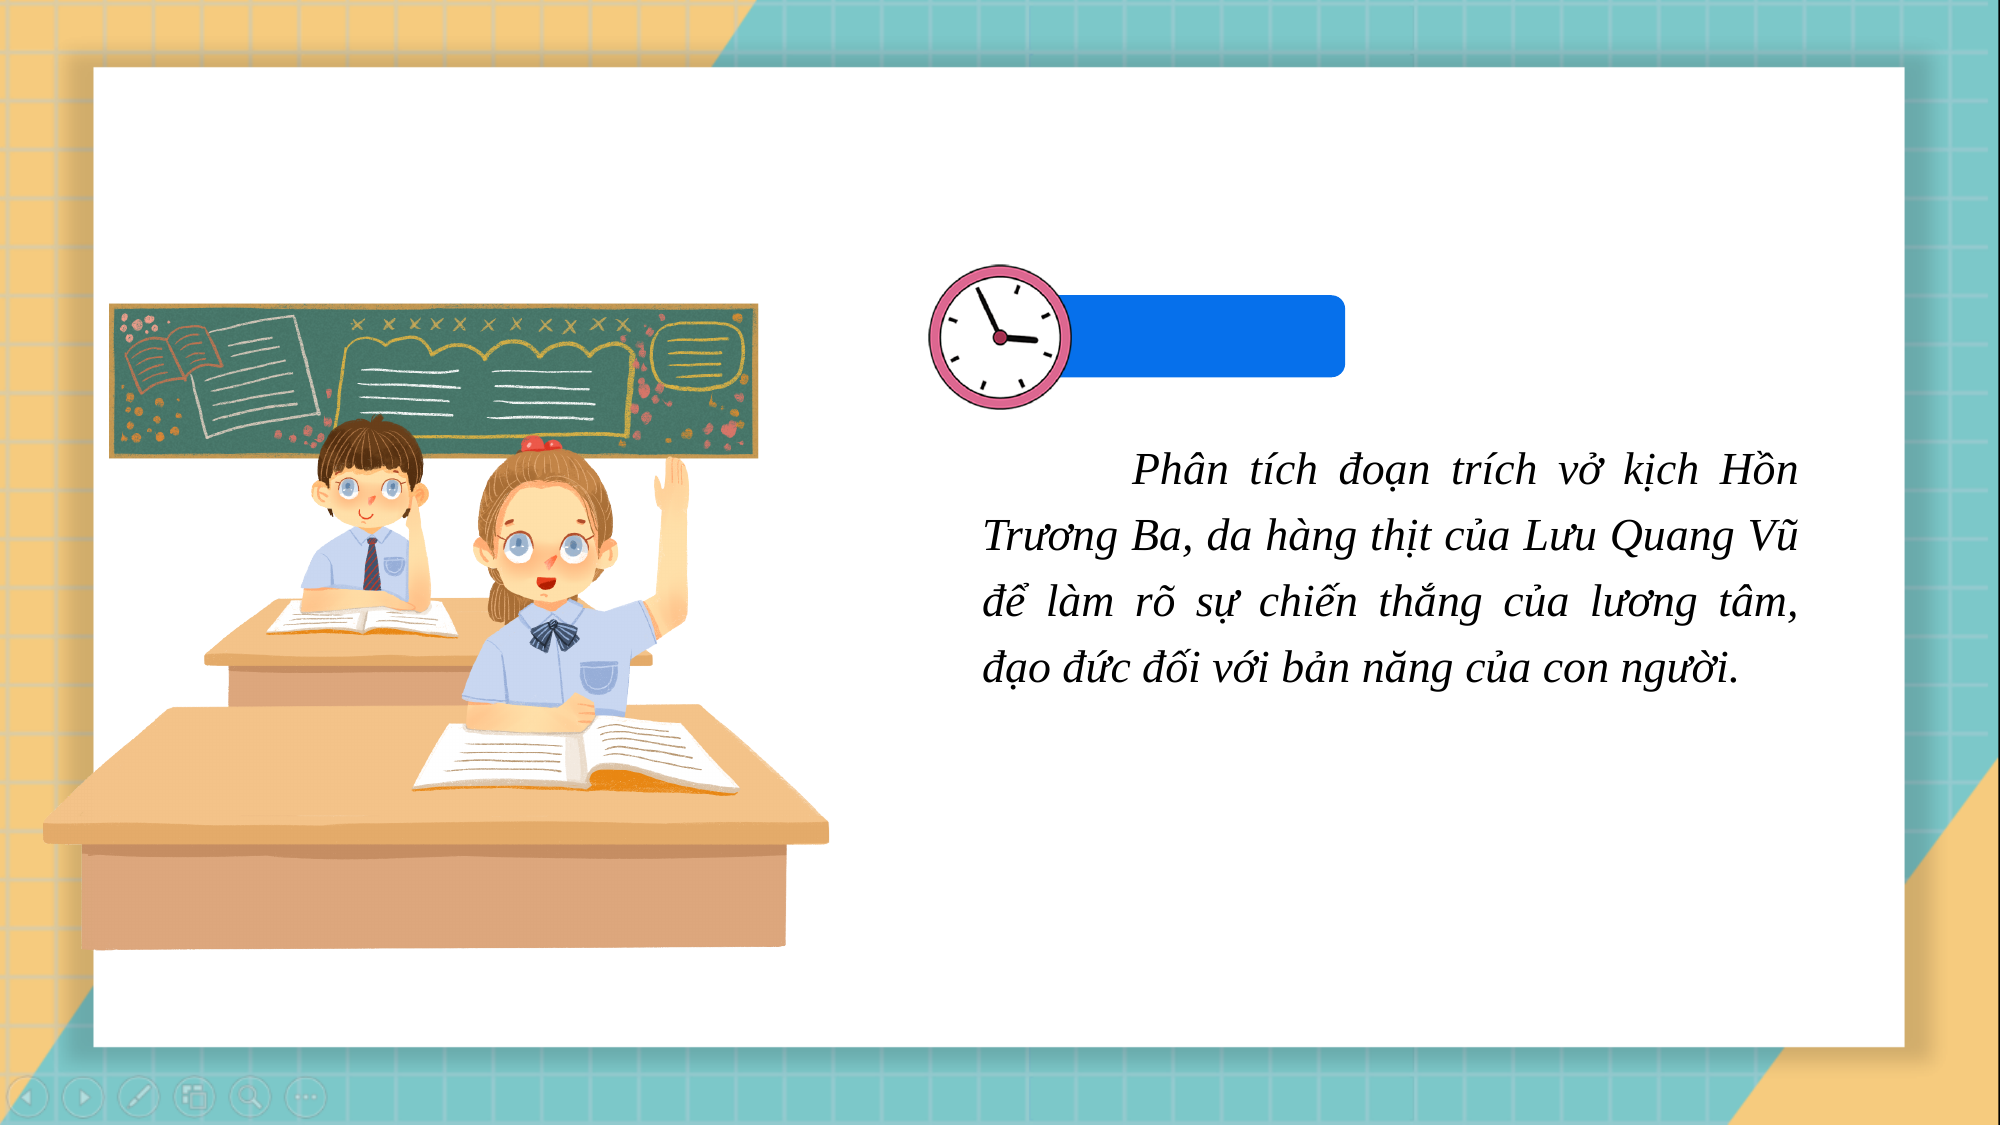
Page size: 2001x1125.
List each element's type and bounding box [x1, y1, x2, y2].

text_box [928, 264, 1346, 410]
picture [0, 0, 2000, 1125]
